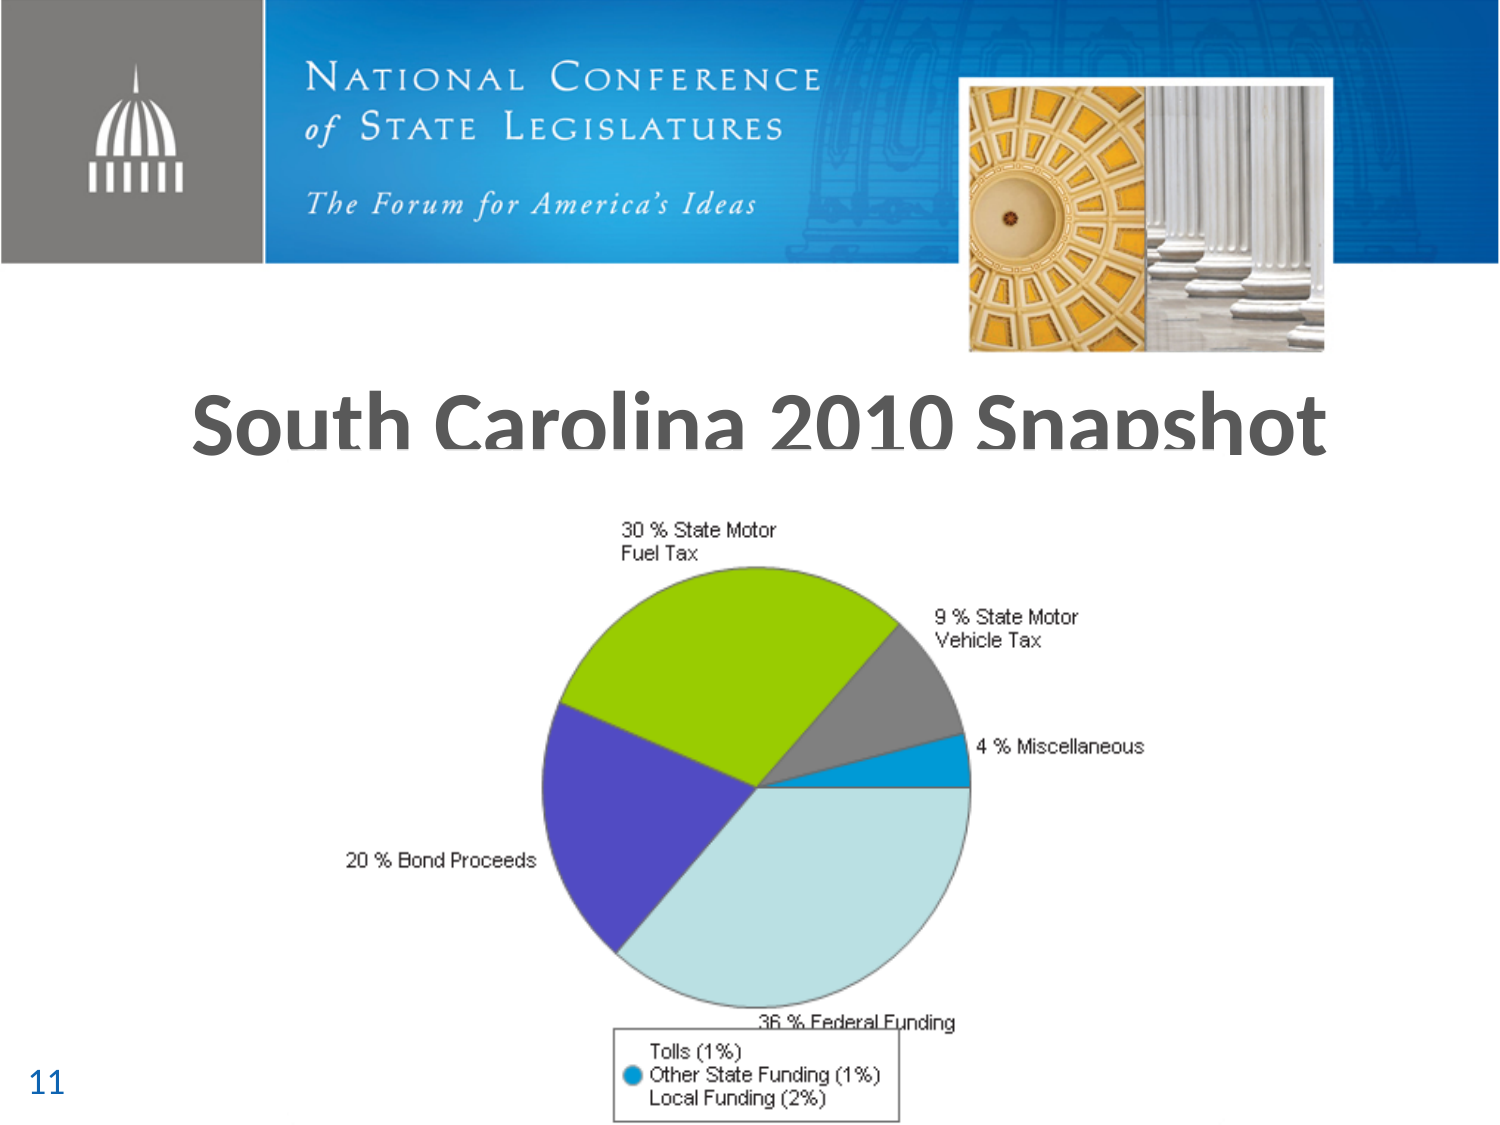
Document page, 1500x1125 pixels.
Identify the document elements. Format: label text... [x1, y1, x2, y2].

text_box 11 [12, 1049, 100, 1110]
picture [0, 0, 1500, 354]
title South Carolina 2010 Snapshot [75, 324, 1425, 513]
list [287, 449, 1226, 1125]
